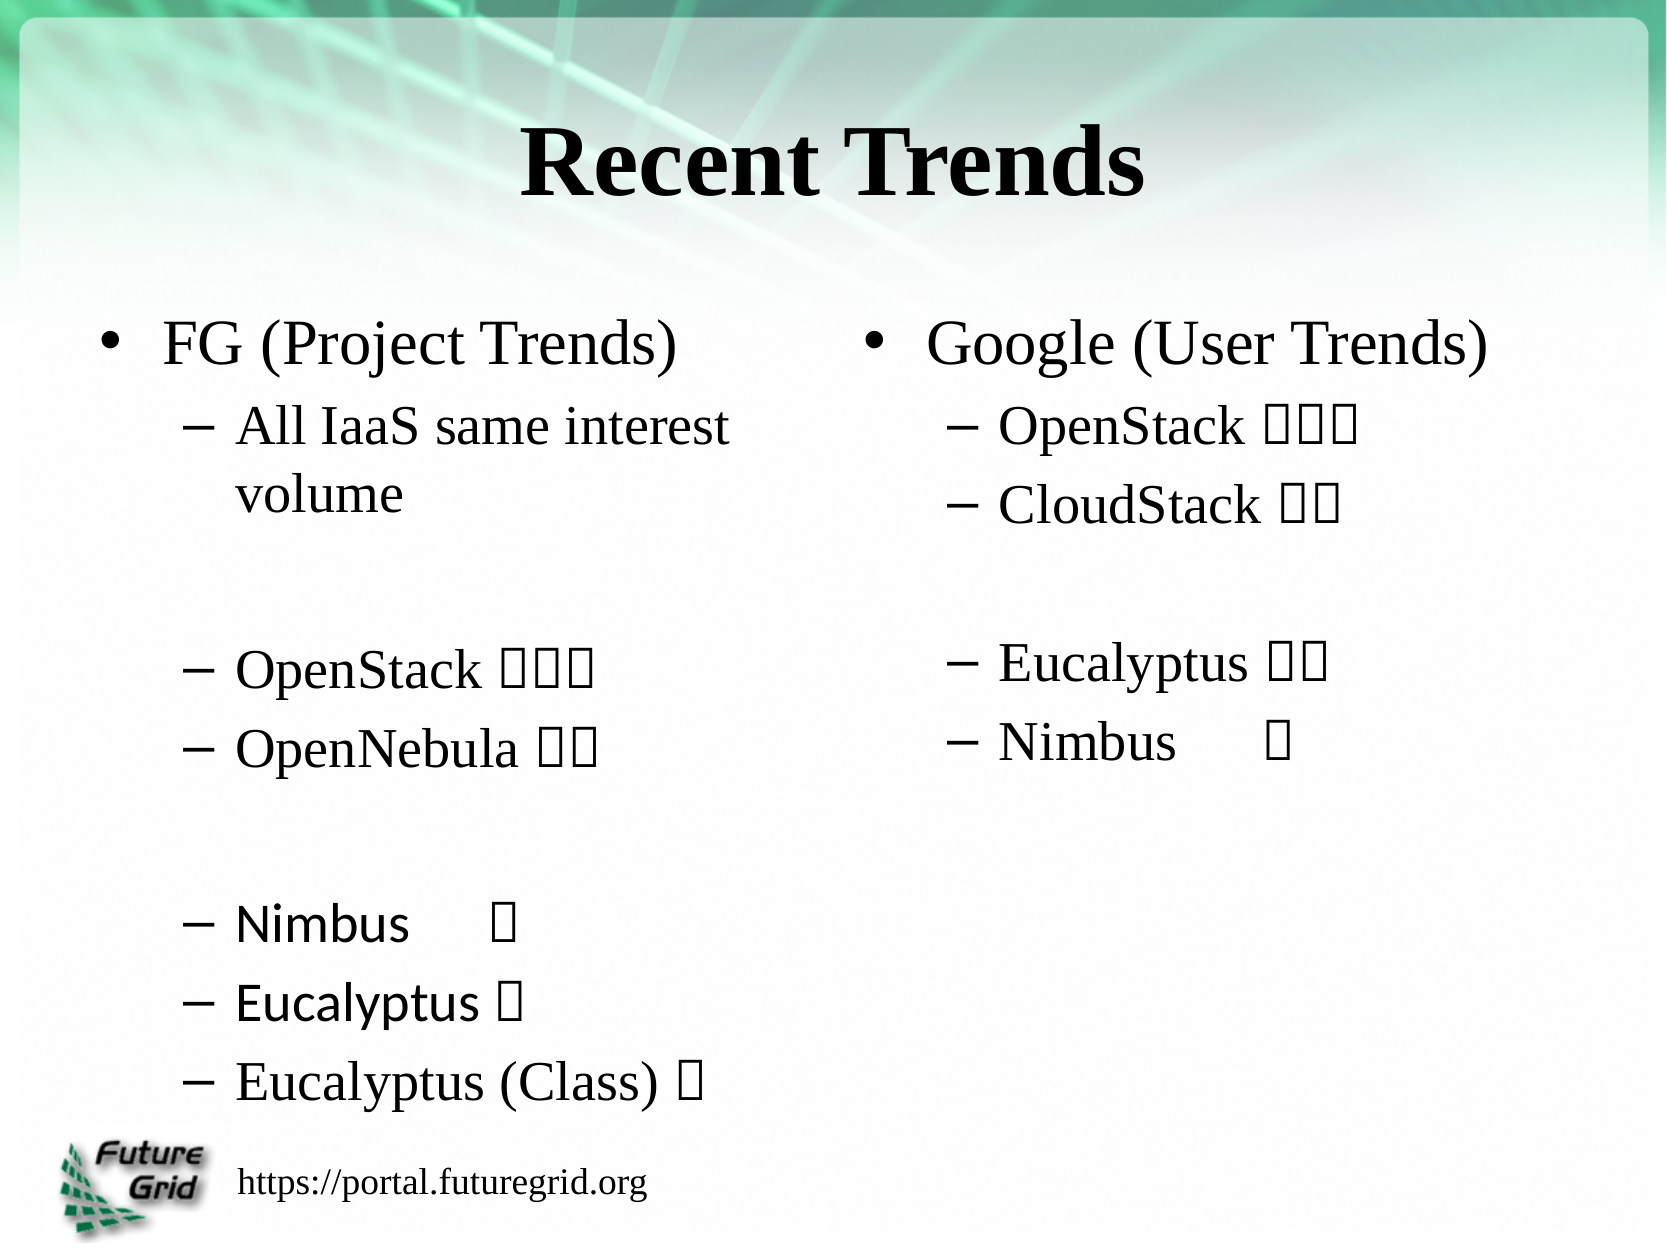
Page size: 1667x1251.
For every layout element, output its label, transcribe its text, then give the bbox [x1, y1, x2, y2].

list Google (User Trends) OpenStack  CloudStack  Eucalyptus  Nimbus  [847, 291, 1584, 1117]
picture [0, 0, 1667, 1250]
title Recent Trends [83, 50, 1584, 259]
list FG (Project Trends) All IaaS same interest volume OpenStack  OpenNebula  Nimbus  Eucalyptus  Eucalyptus (Class)  [83, 291, 820, 1117]
